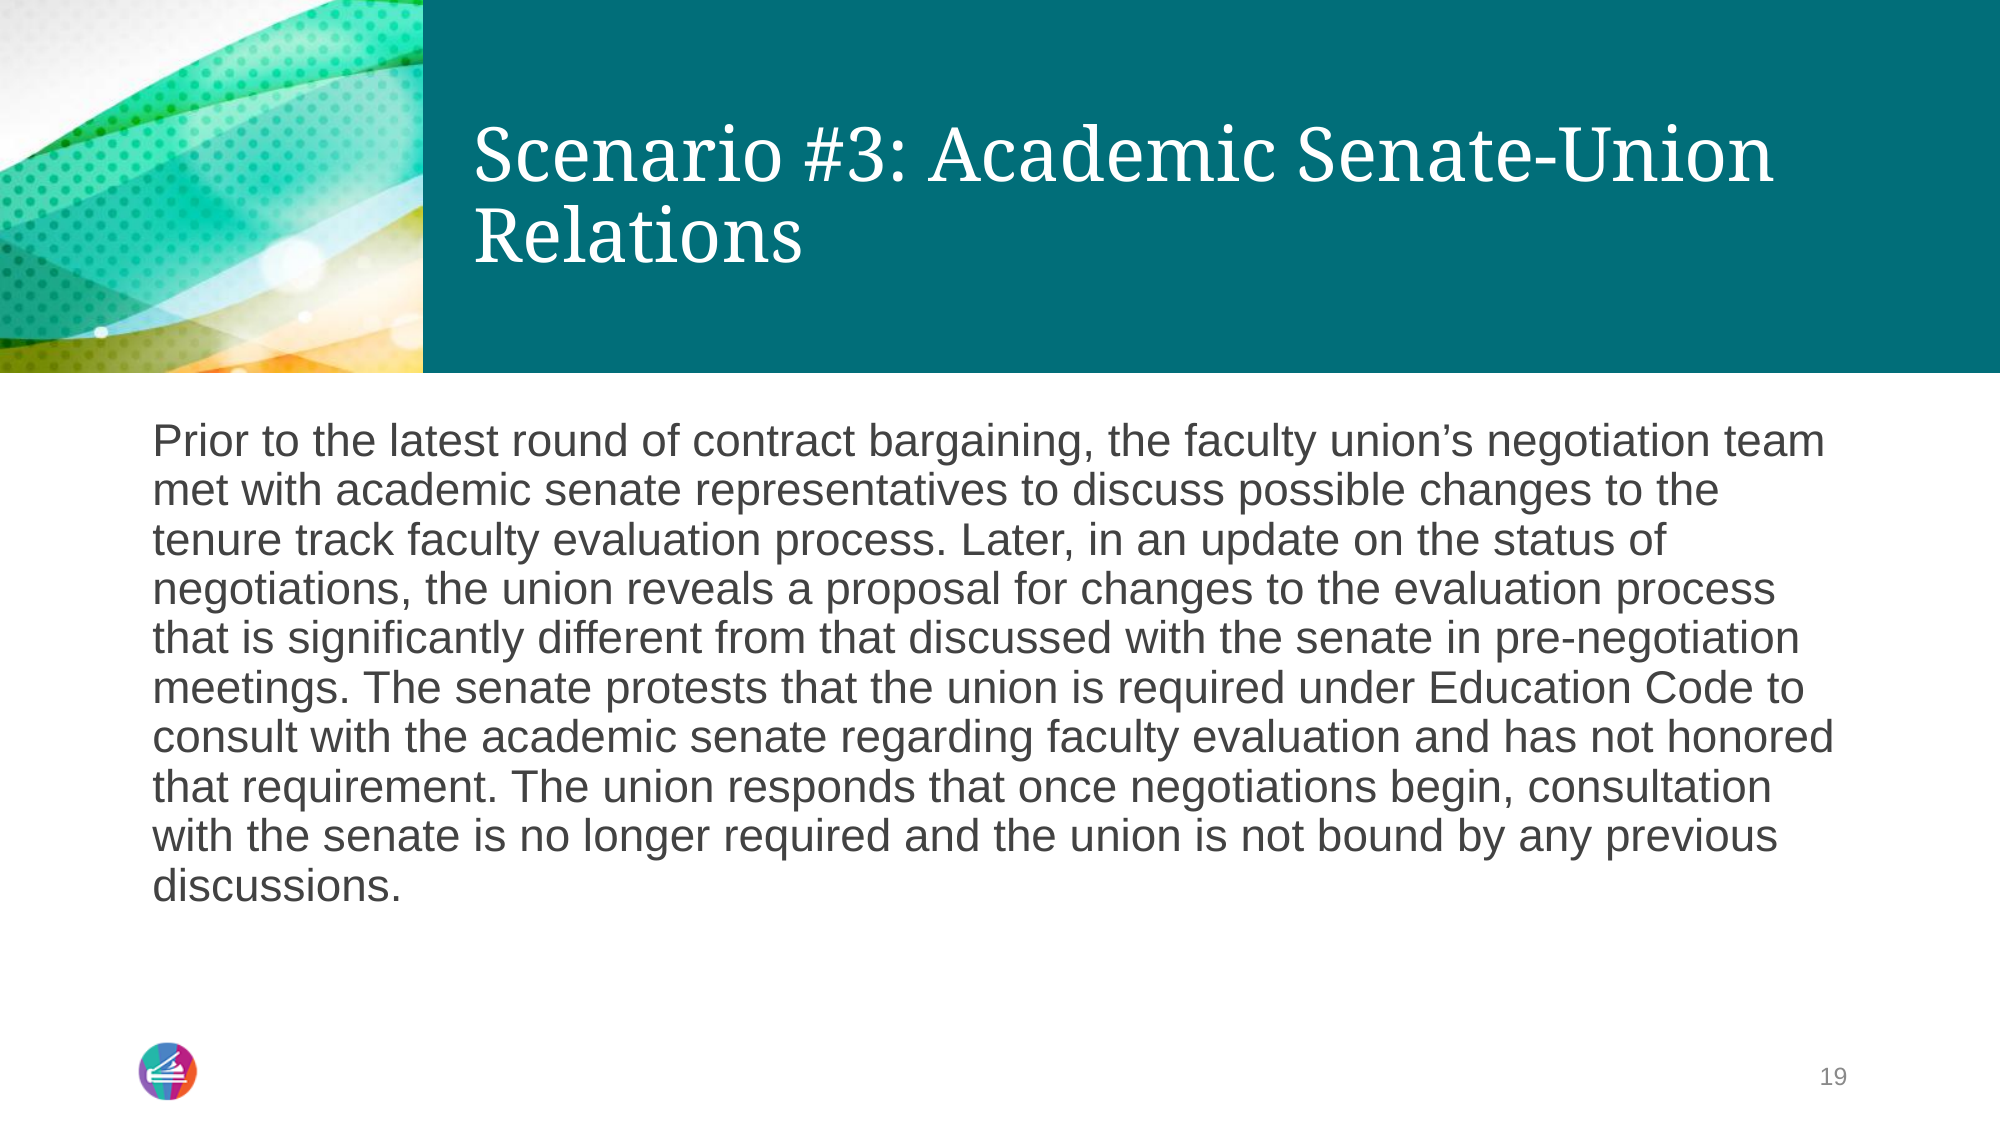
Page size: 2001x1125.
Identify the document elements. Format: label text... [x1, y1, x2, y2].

picture [0, 0, 423, 373]
list Prior to the latest round of contract bargaining, the faculty union’s negotiation team met with academic senate representatives to discuss possible changes to the tenure track faculty evaluation process. Later, in an update on the status of negotiations, the union reveals a proposal for changes to the evaluation process that is significantly different from that discussed with the senate in pre-negotiation meetings. The senate protests that the union is required under Education Code to consult with the academic senate regarding faculty evaluation and has not honored that requirement. The union responds that once negotiations begin, consultation with the senate is no longer required and the union is not bound by any previous discussions. [137, 409, 1863, 1027]
slide_number 19 [1412, 1048, 1863, 1103]
picture [136, 1040, 199, 1103]
title Scenario #3: Academic Senate-Union Relations [458, 59, 1863, 337]
